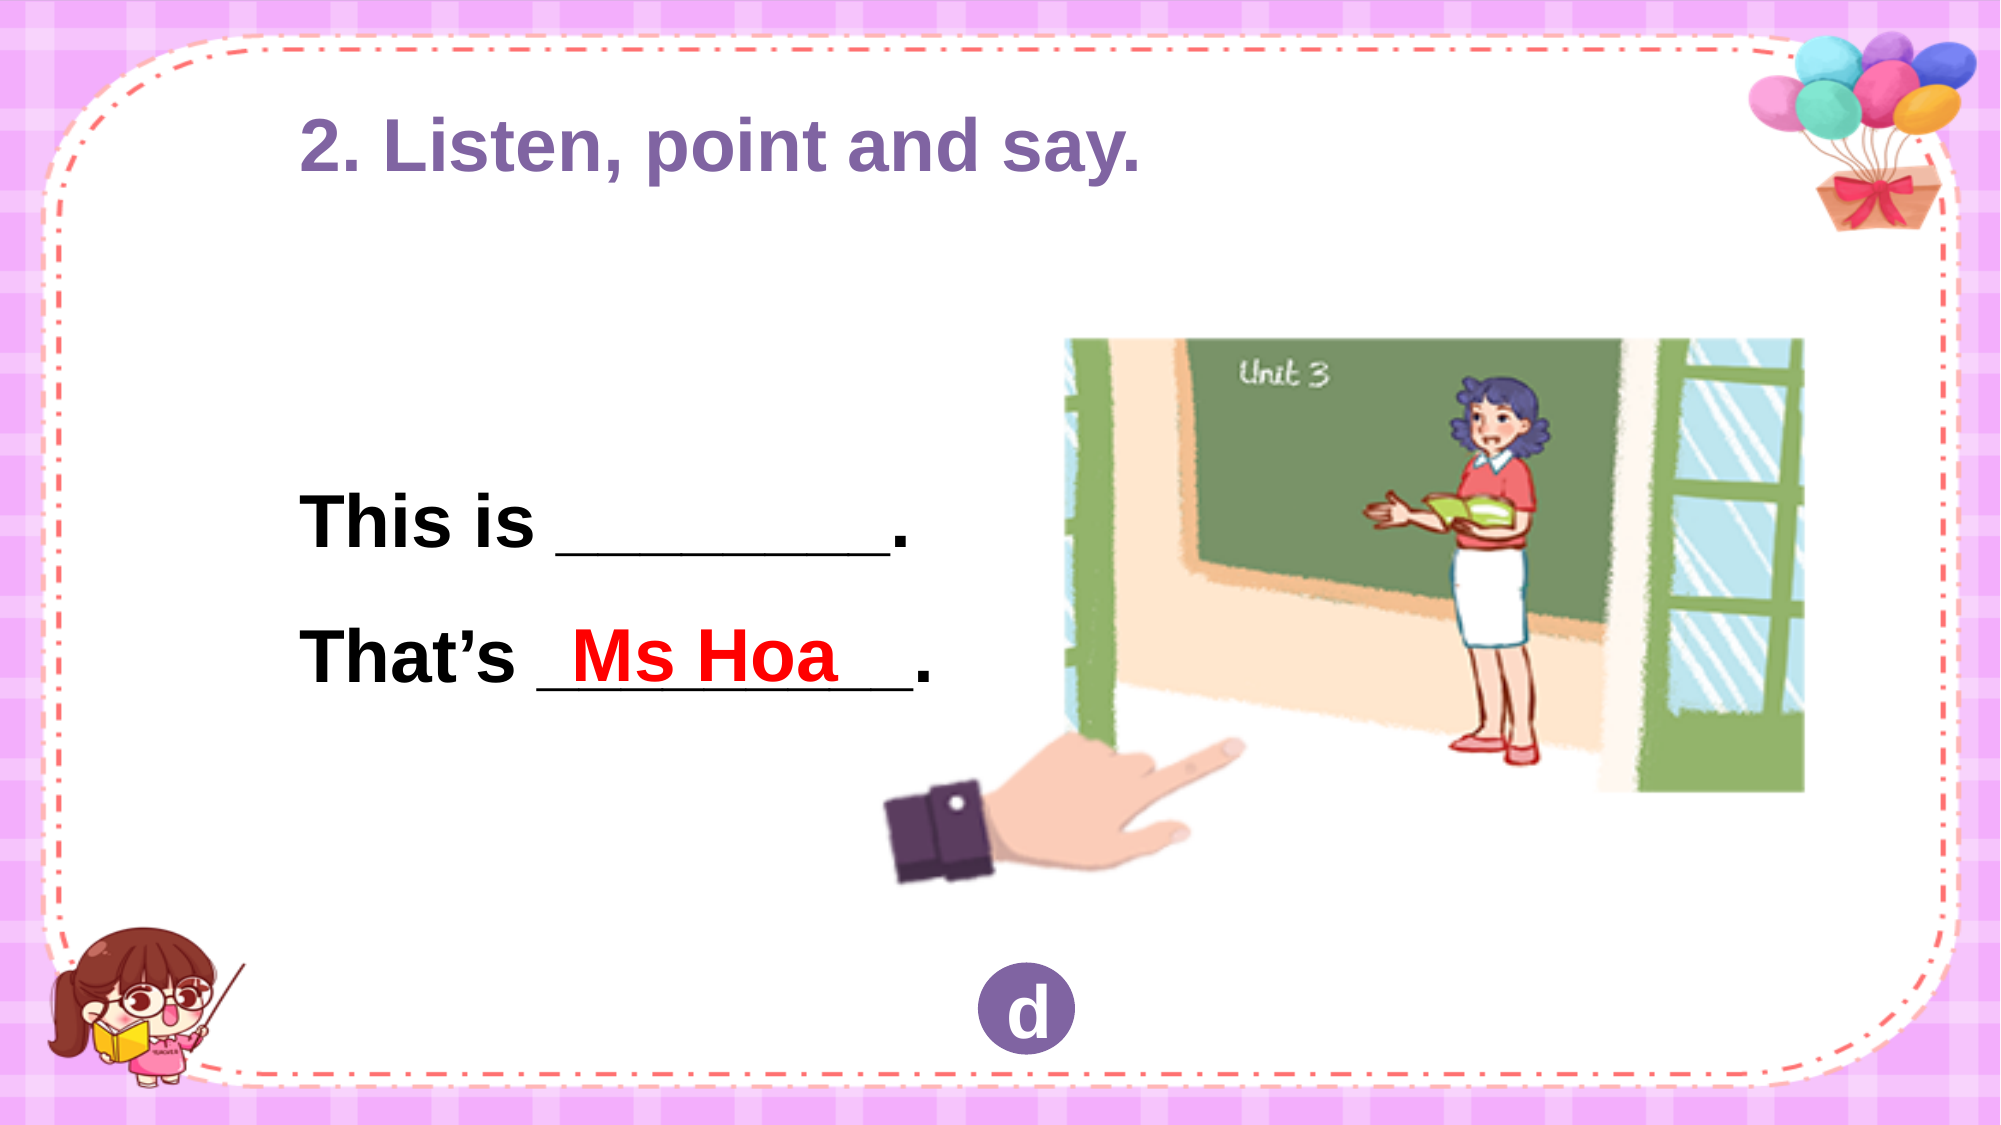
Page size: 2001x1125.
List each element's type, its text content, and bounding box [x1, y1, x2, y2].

text_box This is ________. That’s _________. [284, 412, 857, 825]
text_box d [975, 960, 1078, 1057]
text_box 2. Listen, point and say. [284, 81, 1325, 177]
picture [0, 0, 2001, 1125]
text_box Ms Hoa [556, 546, 857, 691]
